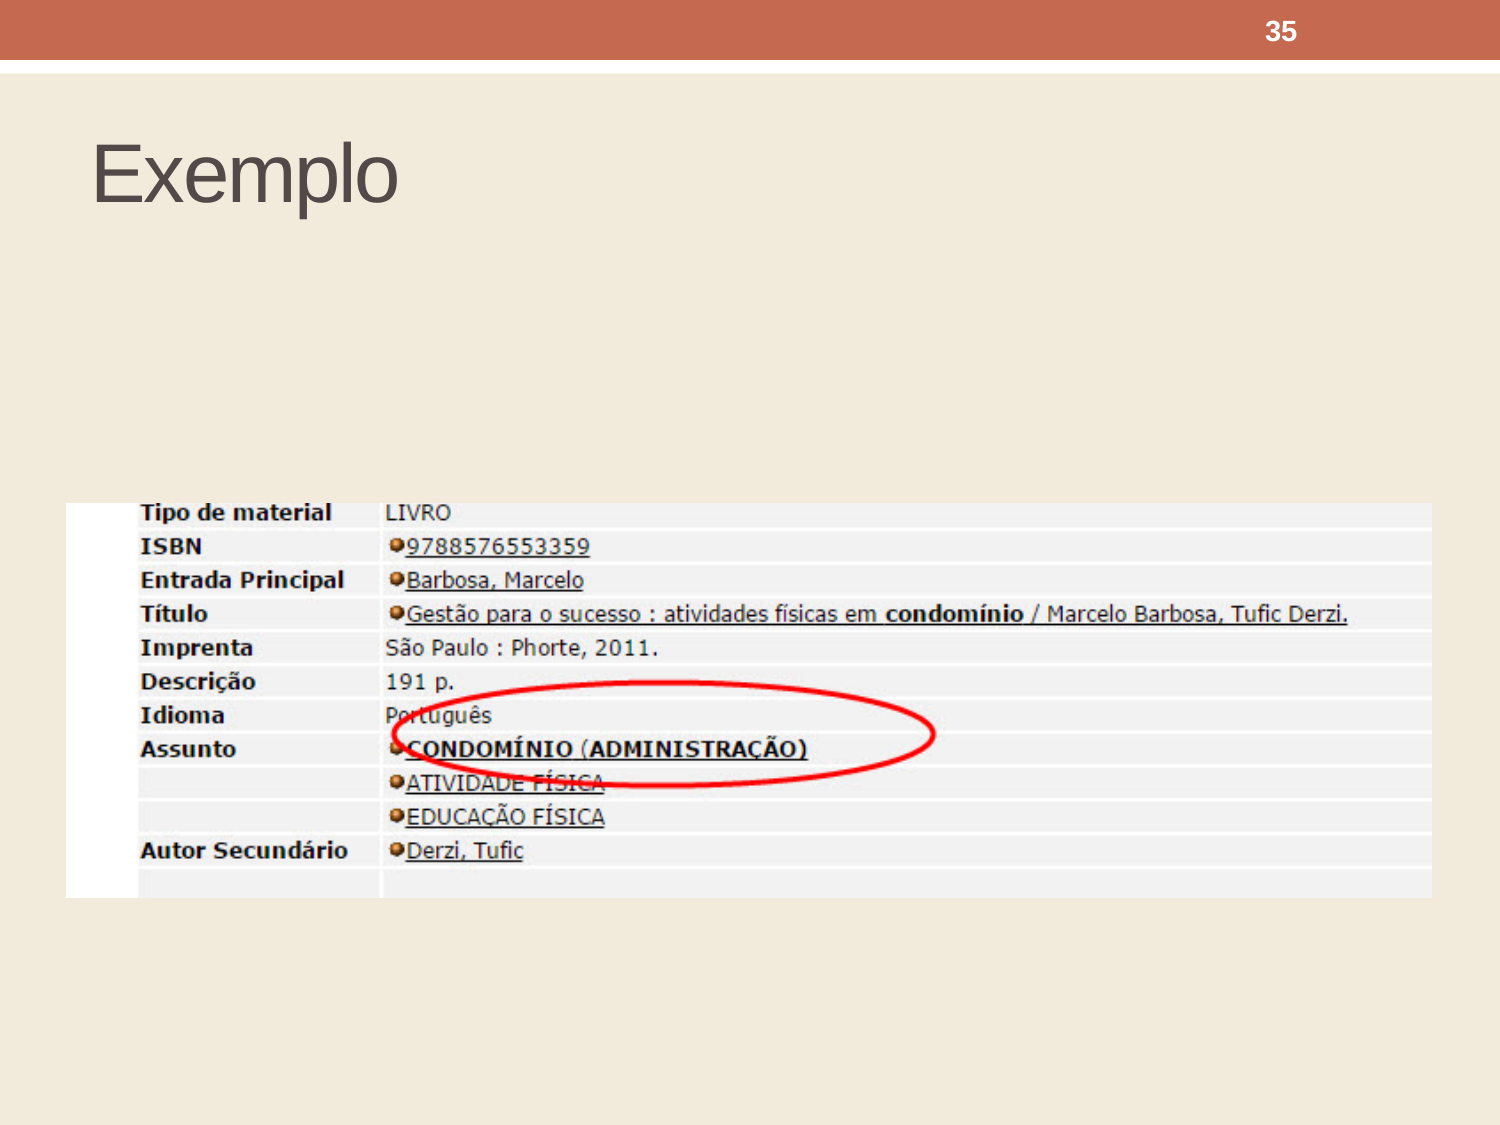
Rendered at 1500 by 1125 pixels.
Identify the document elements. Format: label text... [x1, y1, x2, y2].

title Exemplo [75, 87, 1425, 250]
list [66, 503, 1433, 898]
slide_number 35 [1250, 3, 1425, 57]
